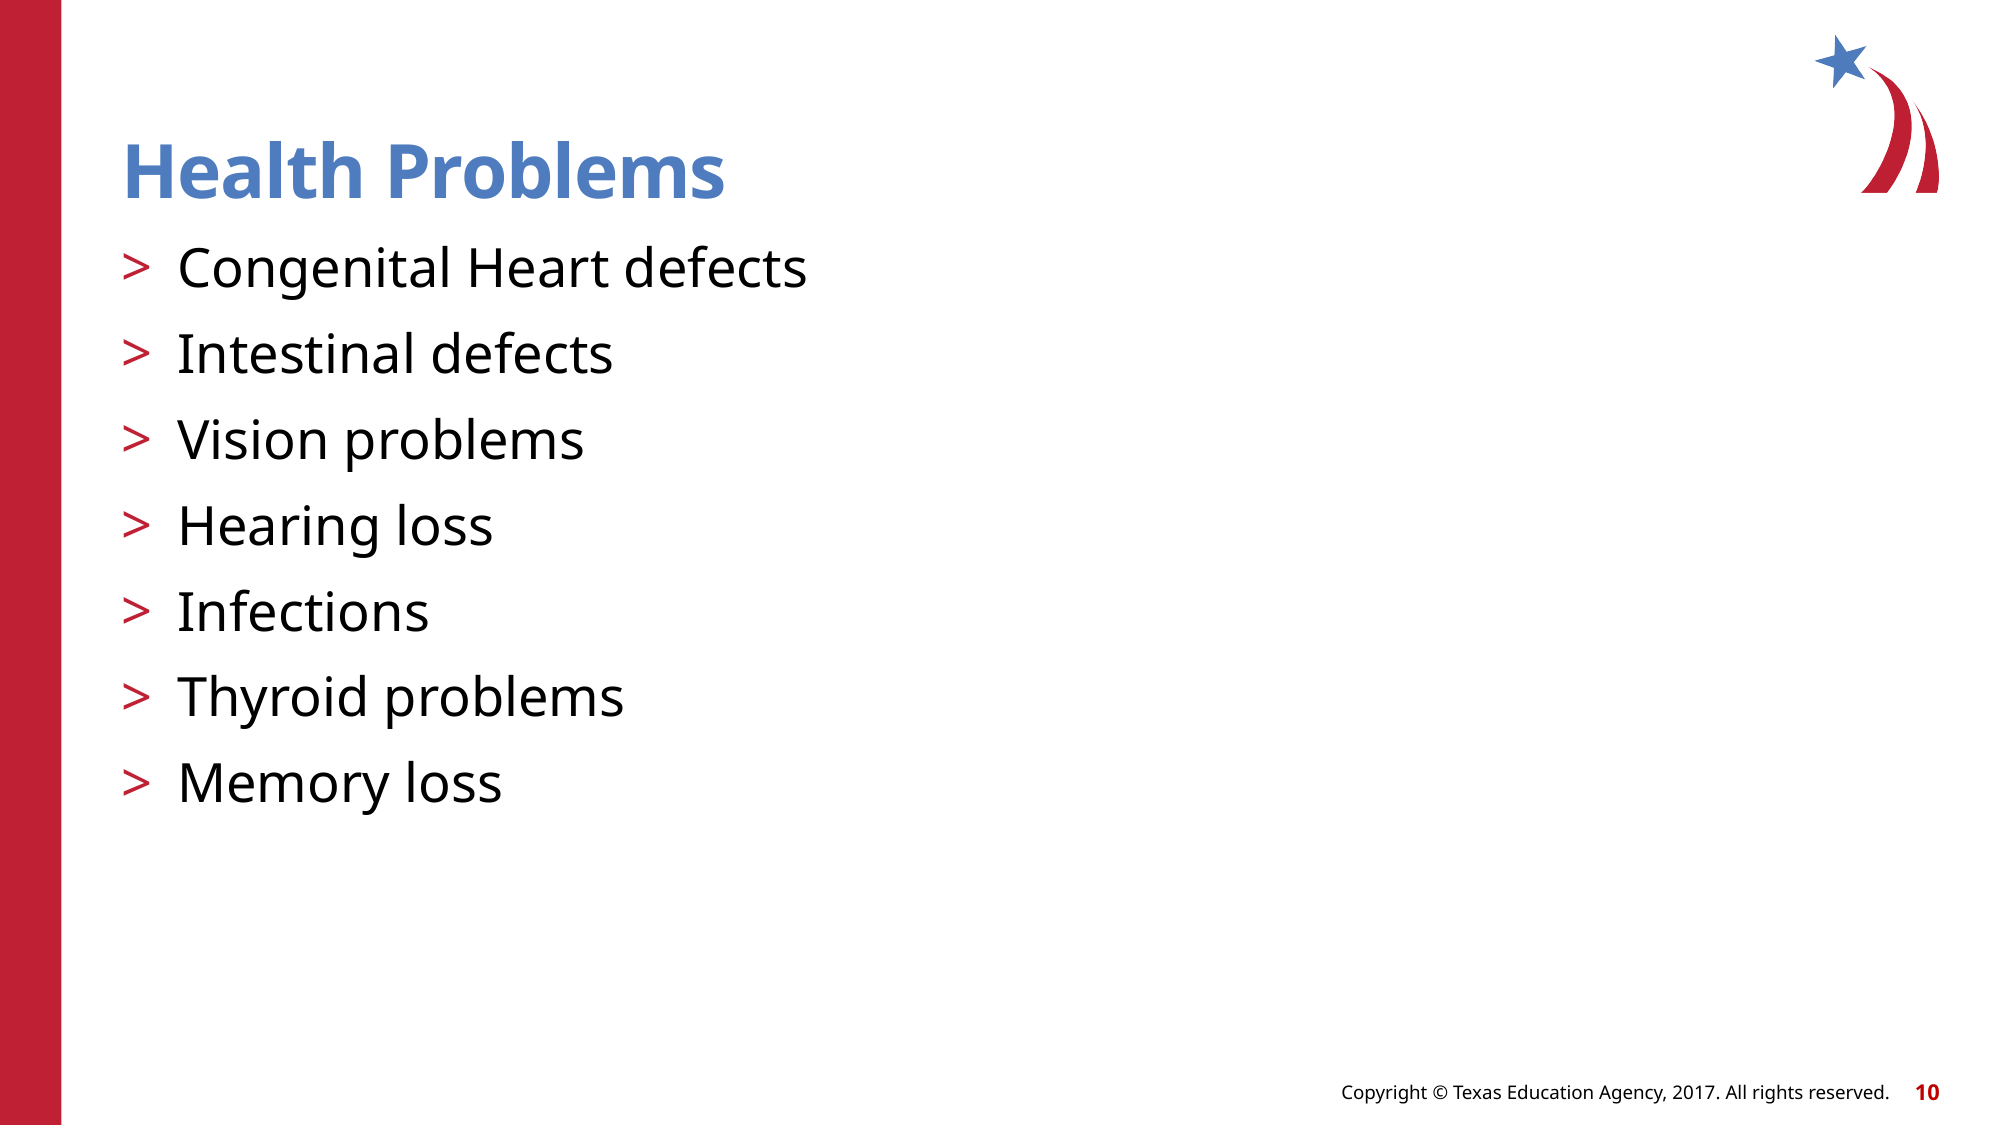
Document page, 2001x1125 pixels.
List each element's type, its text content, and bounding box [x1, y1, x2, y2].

text_box Health Problems [121, 71, 1772, 216]
picture [1814, 34, 1939, 193]
list Congenital Heart defects Intestinal defects Vision problems Hearing loss Infections Thyroid problems Memory loss [121, 233, 1000, 1010]
